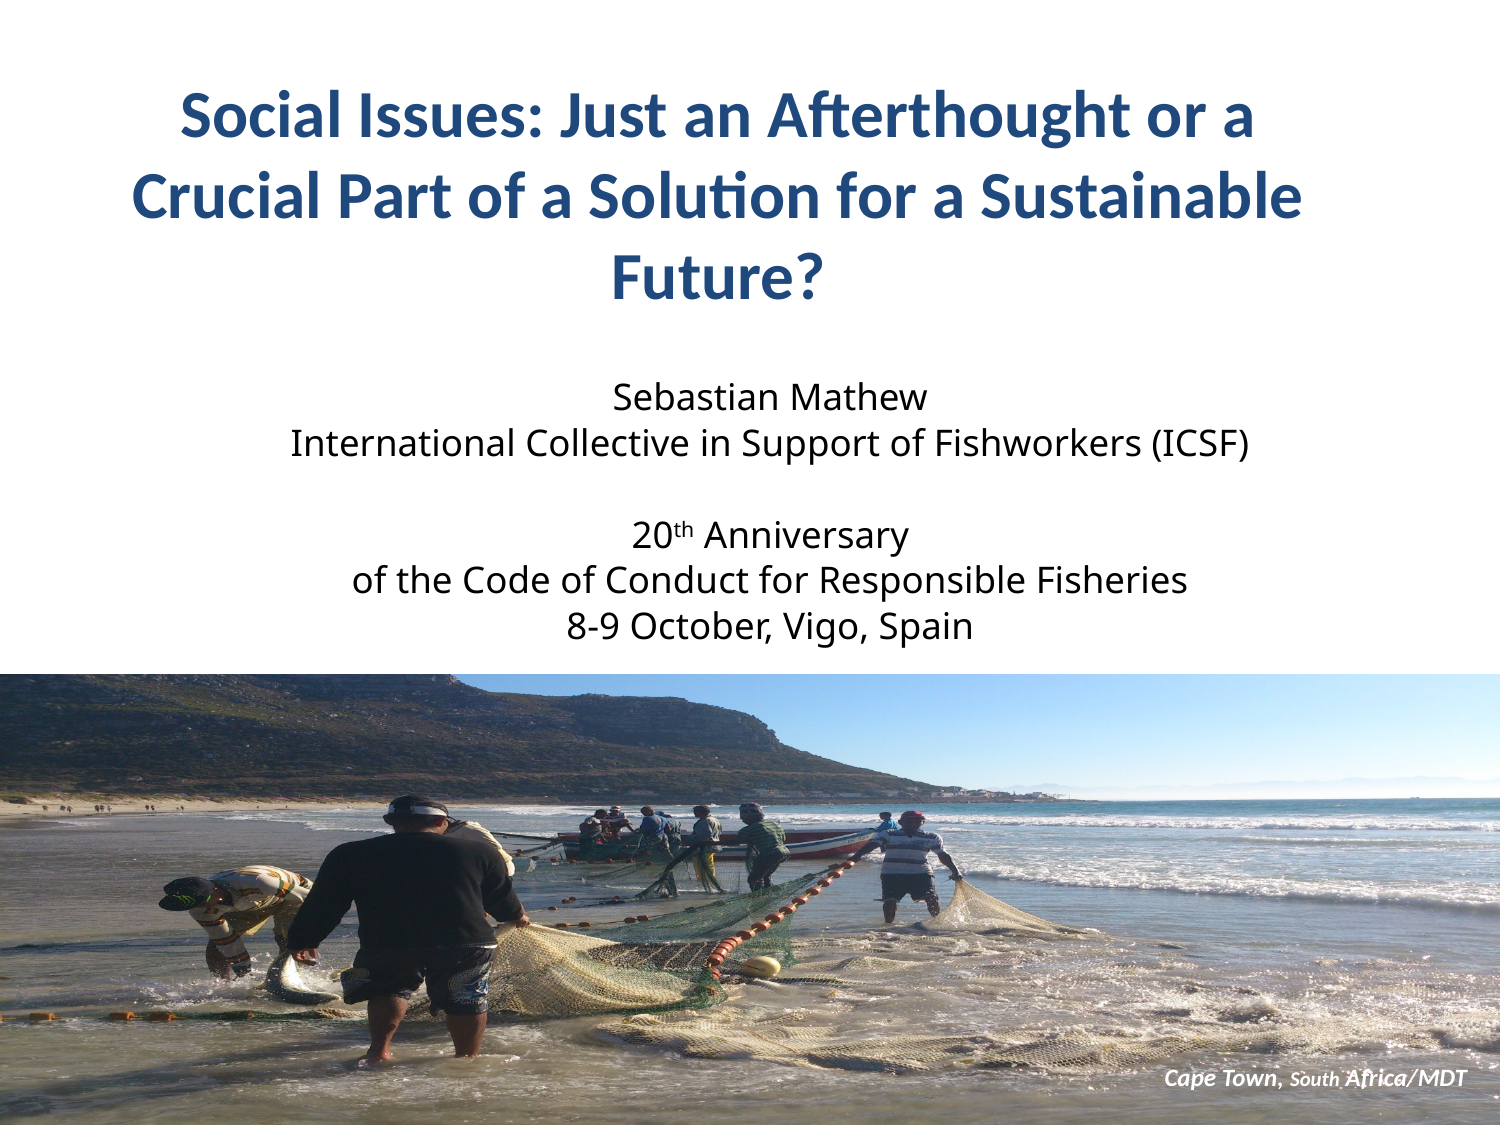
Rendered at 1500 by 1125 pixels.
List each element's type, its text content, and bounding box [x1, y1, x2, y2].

text_box Social Issues: Just an Afterthought or a Crucial Part of a Solution for a Sustainable Future? [74, 62, 1363, 375]
text_box Sebastian Mathew International Collective in Support of Fishworkers (ICSF) 20th Anniversary of the Code of Conduct for Responsible Fisheries 8-9 October, Vigo, Spain [99, 349, 1425, 663]
picture [0, 674, 1500, 1125]
